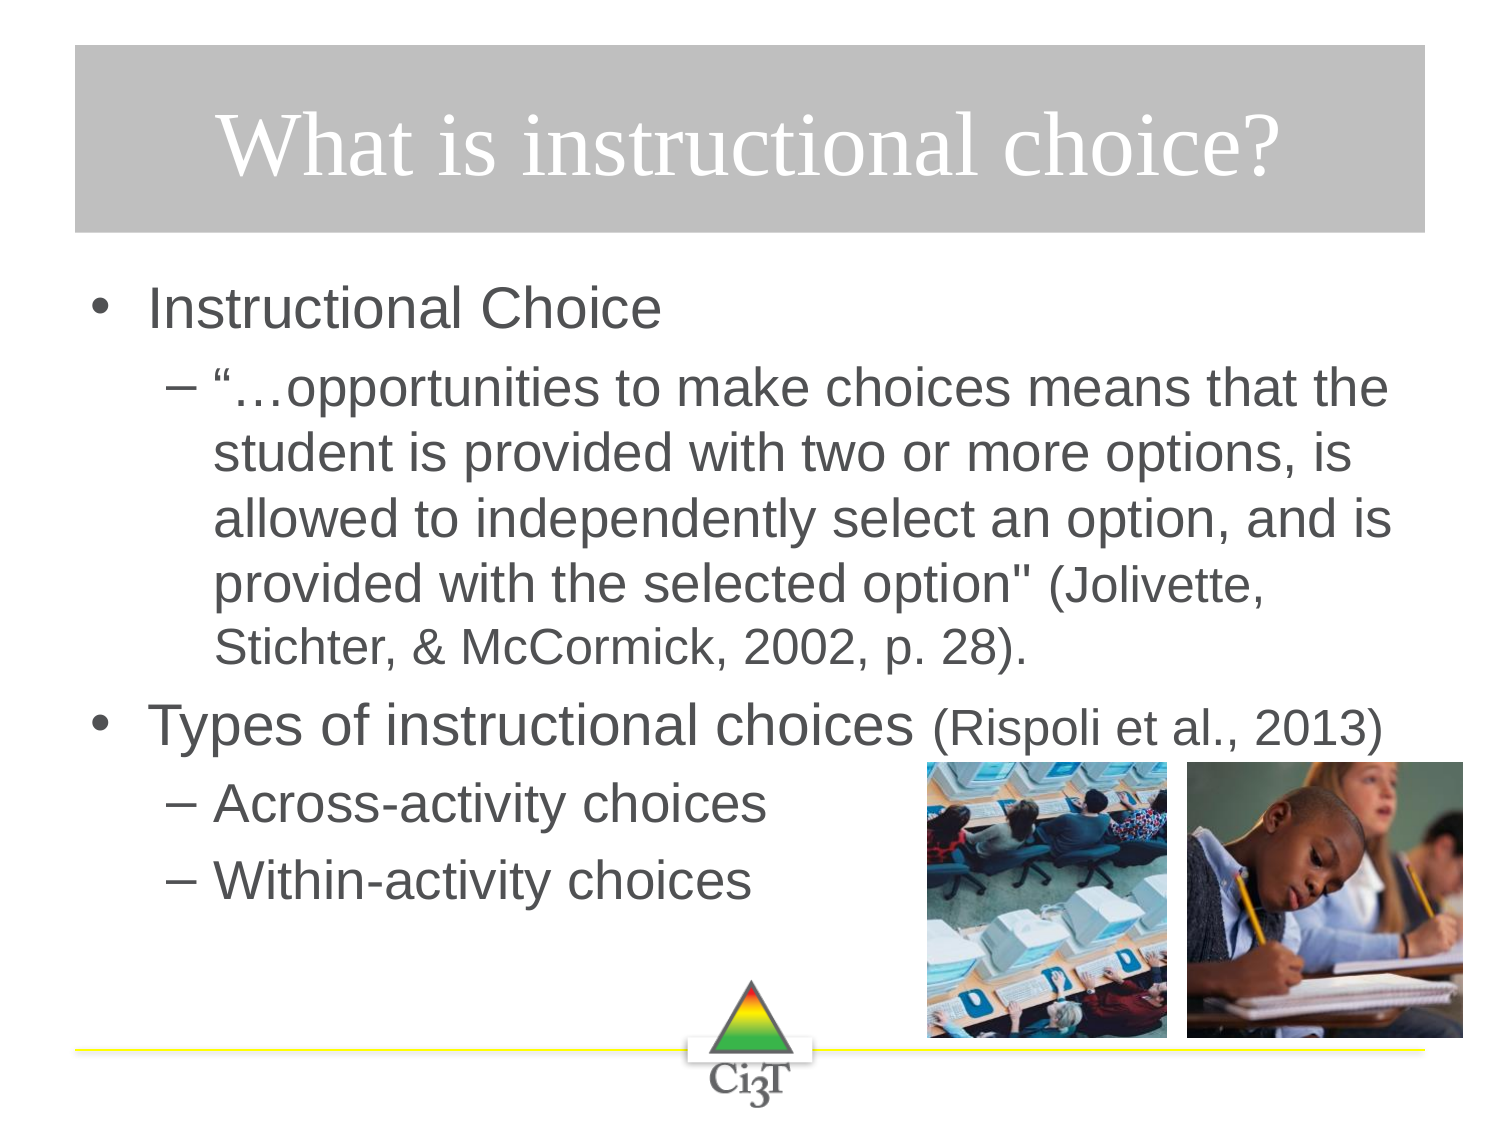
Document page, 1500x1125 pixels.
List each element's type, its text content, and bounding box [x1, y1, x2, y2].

picture [1058, 765, 1072, 771]
picture [927, 762, 1167, 1038]
title What is instructional choice? [75, 45, 1425, 233]
list Instructional Choice “…opportunities to make choices means that the student is provided with two or more options, is allowed to independently select an option, and is provided with the selected option" (Jolivette, Stichter, & McCormick, 2002, p. 28). Types of instructional choices (Rispoli et al., 2013) Across-activity choices Within-activity choices [75, 262, 1425, 1005]
picture [706, 1005, 795, 1110]
picture [1187, 762, 1463, 1038]
